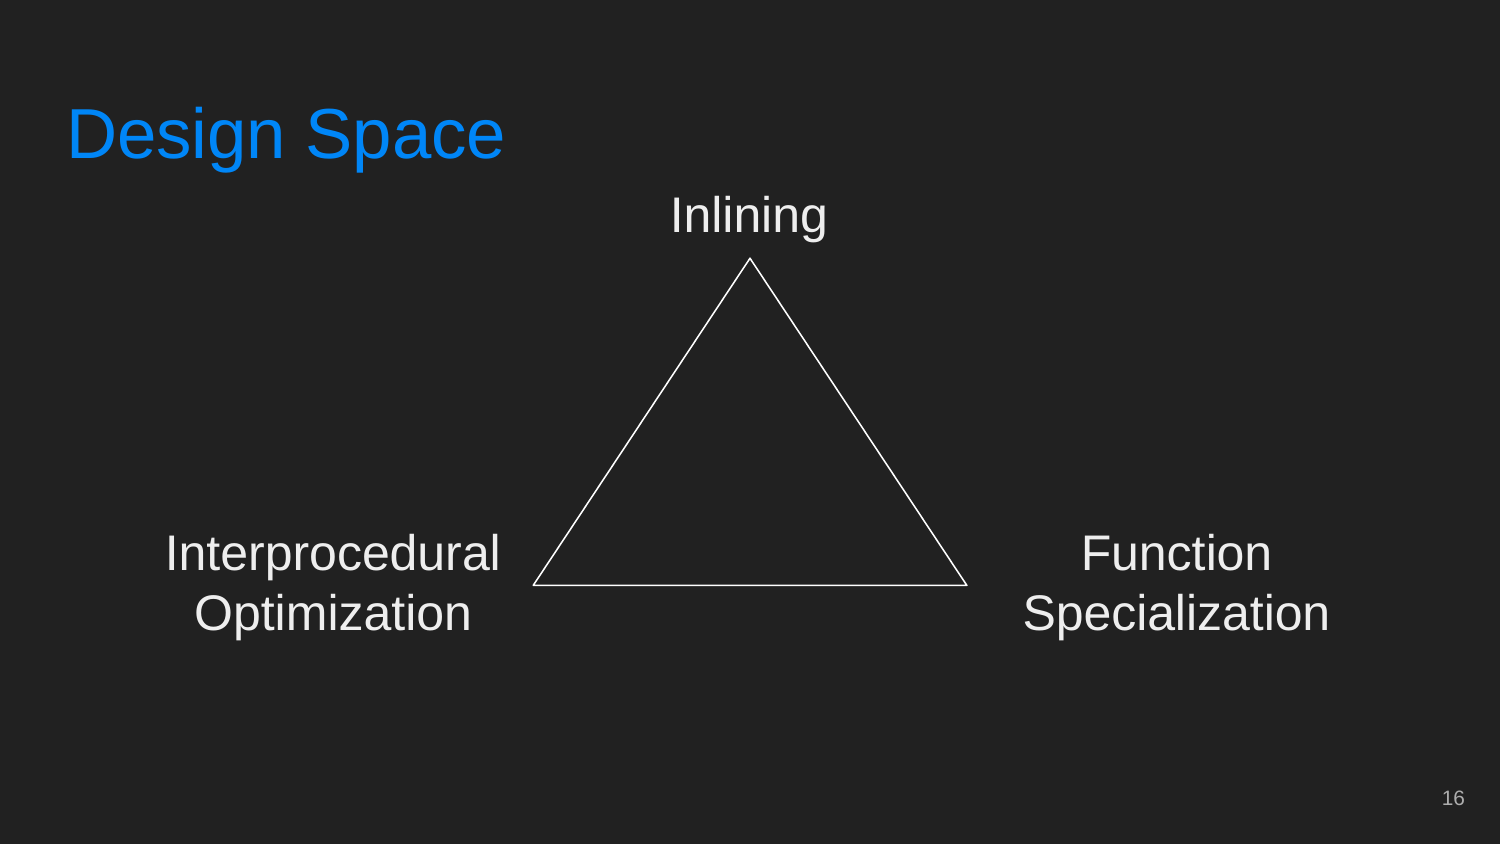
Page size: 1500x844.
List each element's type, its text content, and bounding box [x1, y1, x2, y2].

text_box Function Specialization [920, 505, 1433, 586]
slide_number ‹#› [1389, 764, 1480, 830]
text_box Inlining [599, 195, 899, 248]
text_box Interprocedural Optimization [77, 505, 589, 586]
text_box [586, 258, 920, 586]
text_box Design Space [51, 72, 1449, 195]
